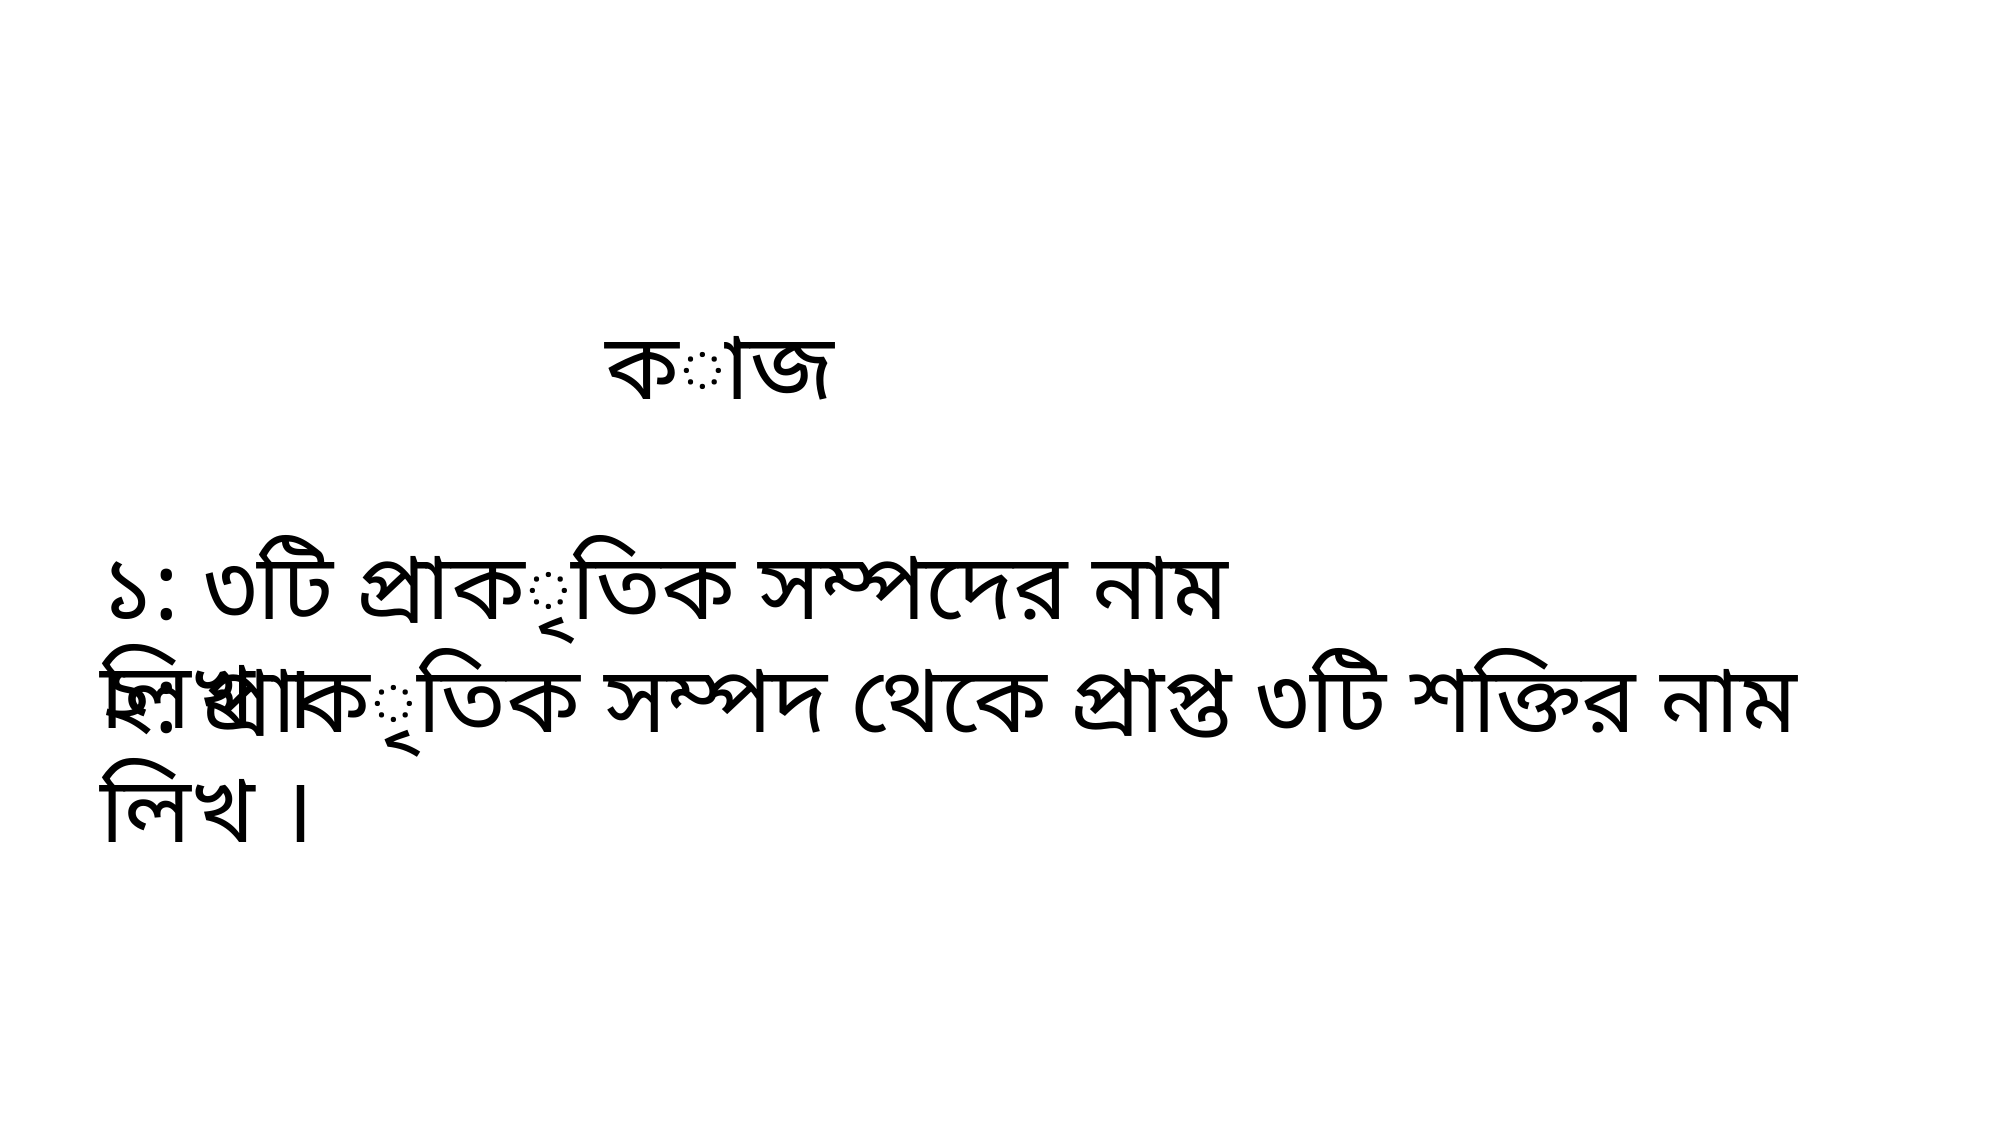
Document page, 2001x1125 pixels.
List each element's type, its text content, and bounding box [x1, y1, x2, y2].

text_box কাজ ১: ৩টি প্রাকৃতিক সম্পদের নাম লিখ । [85, 300, 1354, 633]
text_box ২: প্রাকৃতিক সম্পদ থেকে প্রাপ্ত ৩টি শক্তির নাম লিখ । [85, 633, 1837, 868]
